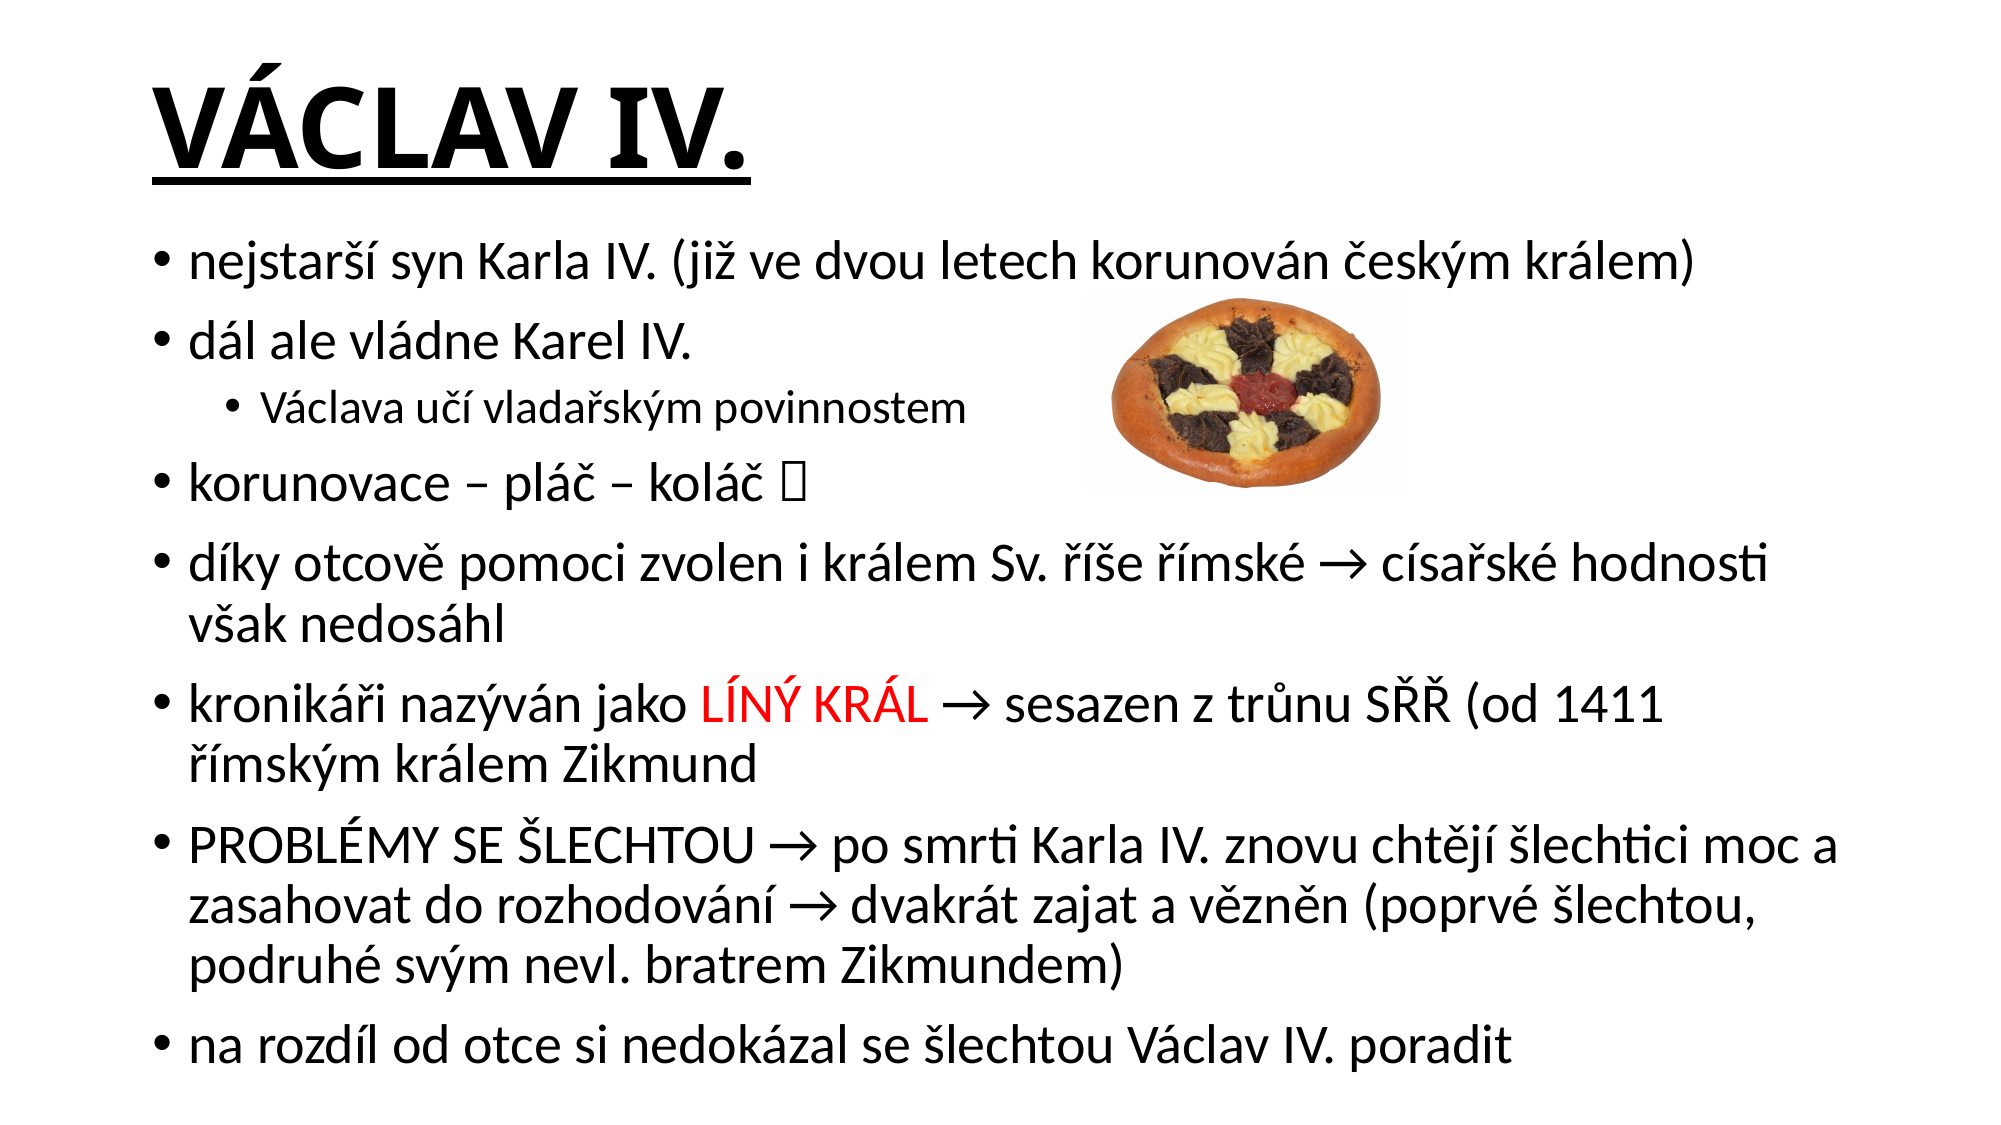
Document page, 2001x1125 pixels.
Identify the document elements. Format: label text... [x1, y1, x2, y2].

picture [1086, 293, 1406, 493]
list nejstarší syn Karla IV. (již ve dvou letech korunován českým králem) dál ale vládne Karel IV. Václava učí vladařským povinnostem korunovace – pláč – koláč  díky otcově pomoci zvolen i králem Sv. říše římské → císařské hodnosti však nedosáhl kronikáři nazýván jako LÍNÝ KRÁL → sesazen z trůnu SŘŘ (od 1411 římským králem Zikmund PROBLÉMY SE ŠLECHTOU → po smrti Karla IV. znovu chtějí šlechtici moc a zasahovat do rozhodování → dvakrát zajat a vězněn (poprvé šlechtou, podruhé svým nevl. bratrem Zikmundem) na rozdíl od otce si nedokázal se šlechtou Václav IV. poradit [137, 223, 1863, 1092]
title VÁCLAV IV. [137, 59, 1863, 205]
